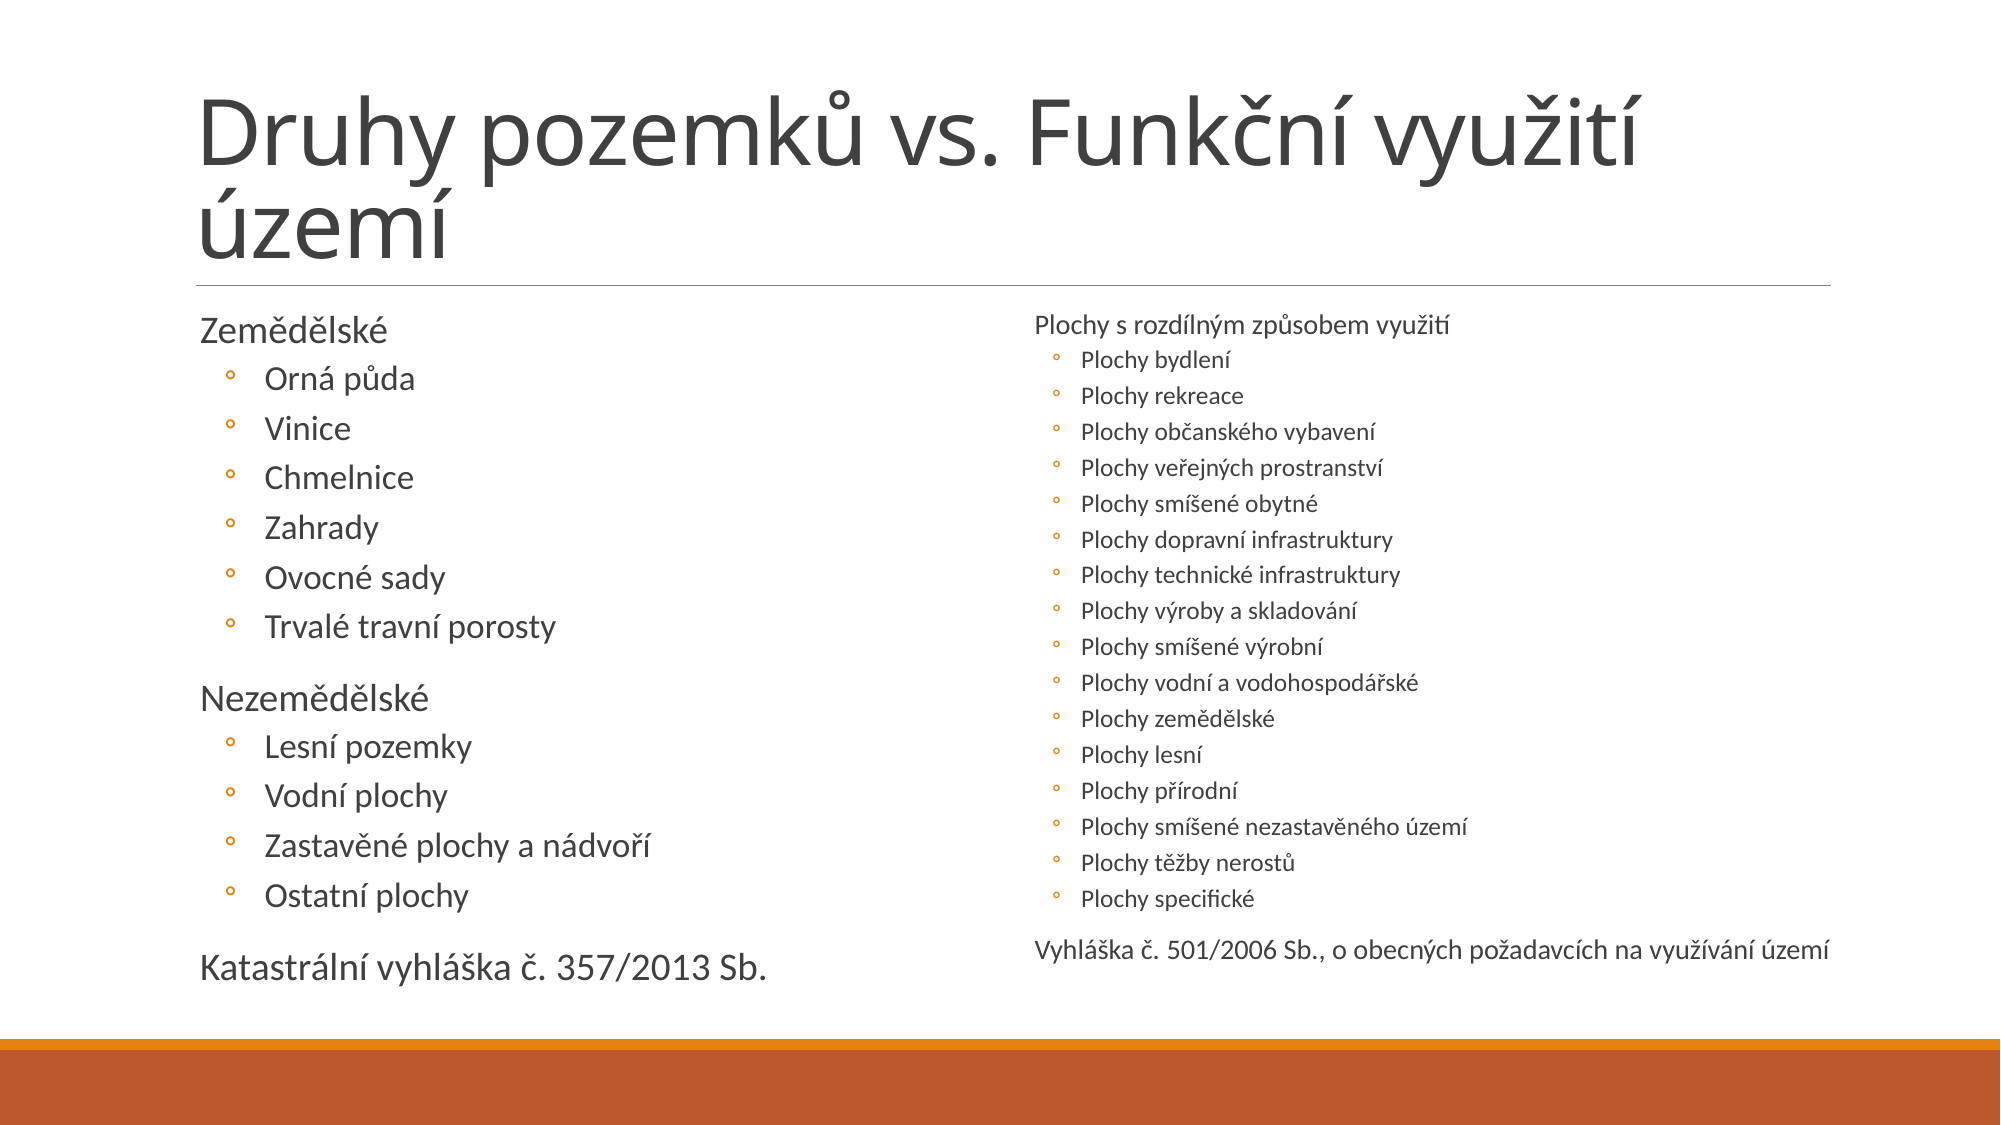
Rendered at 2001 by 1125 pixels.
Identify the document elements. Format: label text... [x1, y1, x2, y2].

list Zemědělské Orná půda Vinice Chmelnice Zahrady Ovocné sady Trvalé travní porosty Nezemědělské Lesní pozemky Vodní plochy Zastavěné plochy a nádvoří Ostatní plochy Katastrální vyhláška č. 357/2013 Sb. [180, 302, 990, 997]
list Plochy s rozdílným způsobem využití Plochy bydlení Plochy rekreace Plochy občanského vybavení Plochy veřejných prostranství Plochy smíšené obytné Plochy dopravní infrastruktury Plochy technické infrastruktury Plochy výroby a skladování Plochy smíšené výrobní Plochy vodní a vodohospodářské Plochy zemědělské Plochy lesní Plochy přírodní Plochy smíšené nezastavěného území Plochy těžby nerostů Plochy specifické Vyhláška č. 501/2006 Sb., o obecných požadavcích na využívání území [1020, 302, 1830, 997]
title Druhy pozemků vs. Funkční využití území [180, 47, 1830, 285]
